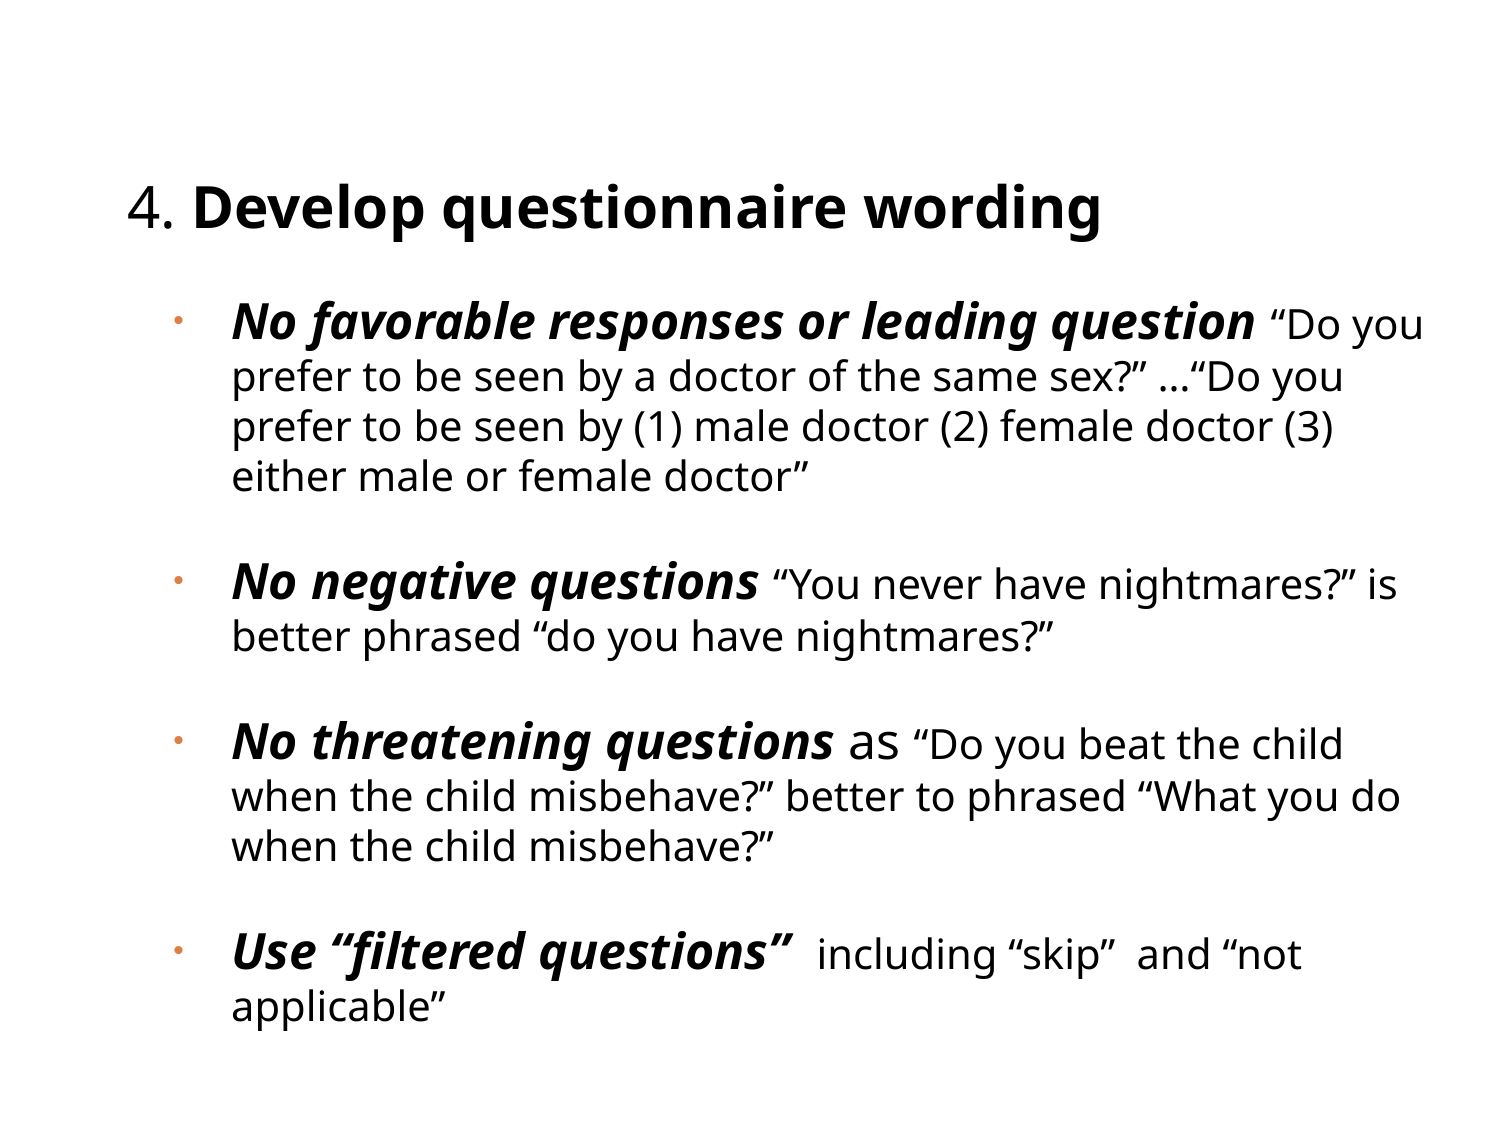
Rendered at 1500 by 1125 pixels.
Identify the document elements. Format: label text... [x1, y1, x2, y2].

list 4. Develop questionnaire wording No favorable responses or leading question “Do you prefer to be seen by a doctor of the same sex?” …“Do you prefer to be seen by (1) male doctor (2) female doctor (3) either male or female doctor” No negative questions “You never have nightmares?” is better phrased “do you have nightmares?” No threatening questions as “Do you beat the child when the child misbehave?” better to phrased “What you do when the child misbehave?” Use “filtered questions” including “skip” and “not applicable” [112, 162, 1463, 1050]
